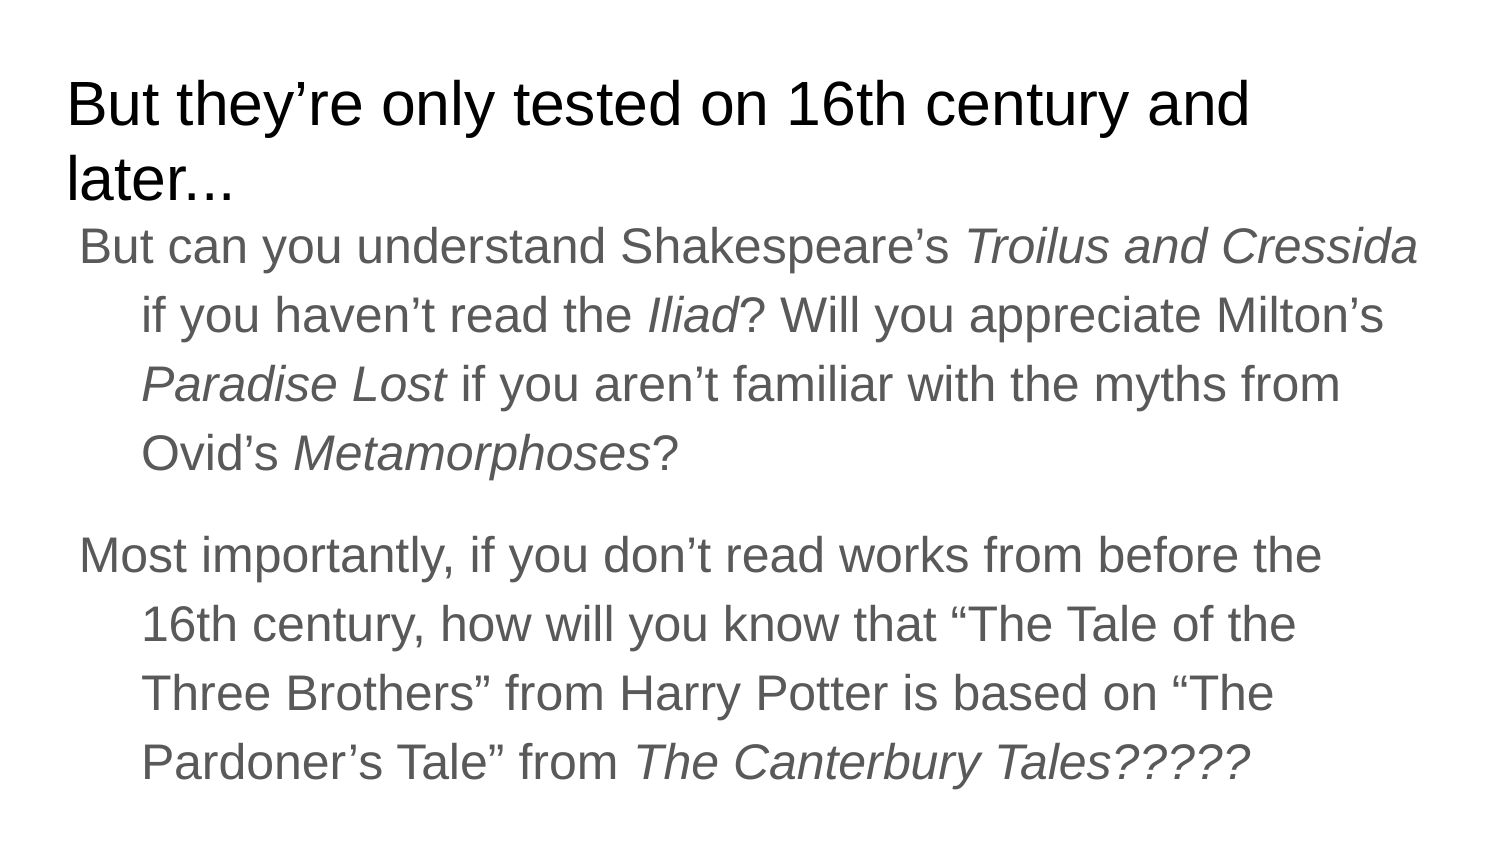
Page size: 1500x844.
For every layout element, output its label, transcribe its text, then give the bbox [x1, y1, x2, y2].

list But can you understand Shakespeare’s Troilus and Cressida if you haven’t read the Iliad? Will you appreciate Milton’s Paradise Lost if you aren’t familiar with the myths from Ovid’s Metamorphoses? Most importantly, if you don’t read works from before the 16th century, how will you know that “The Tale of the Three Brothers” from Harry Potter is based on “The Pardoner’s Tale” from The Canterbury Tales????? [51, 189, 1449, 750]
title But they’re only tested on 16th century and later... [51, 48, 1449, 142]
